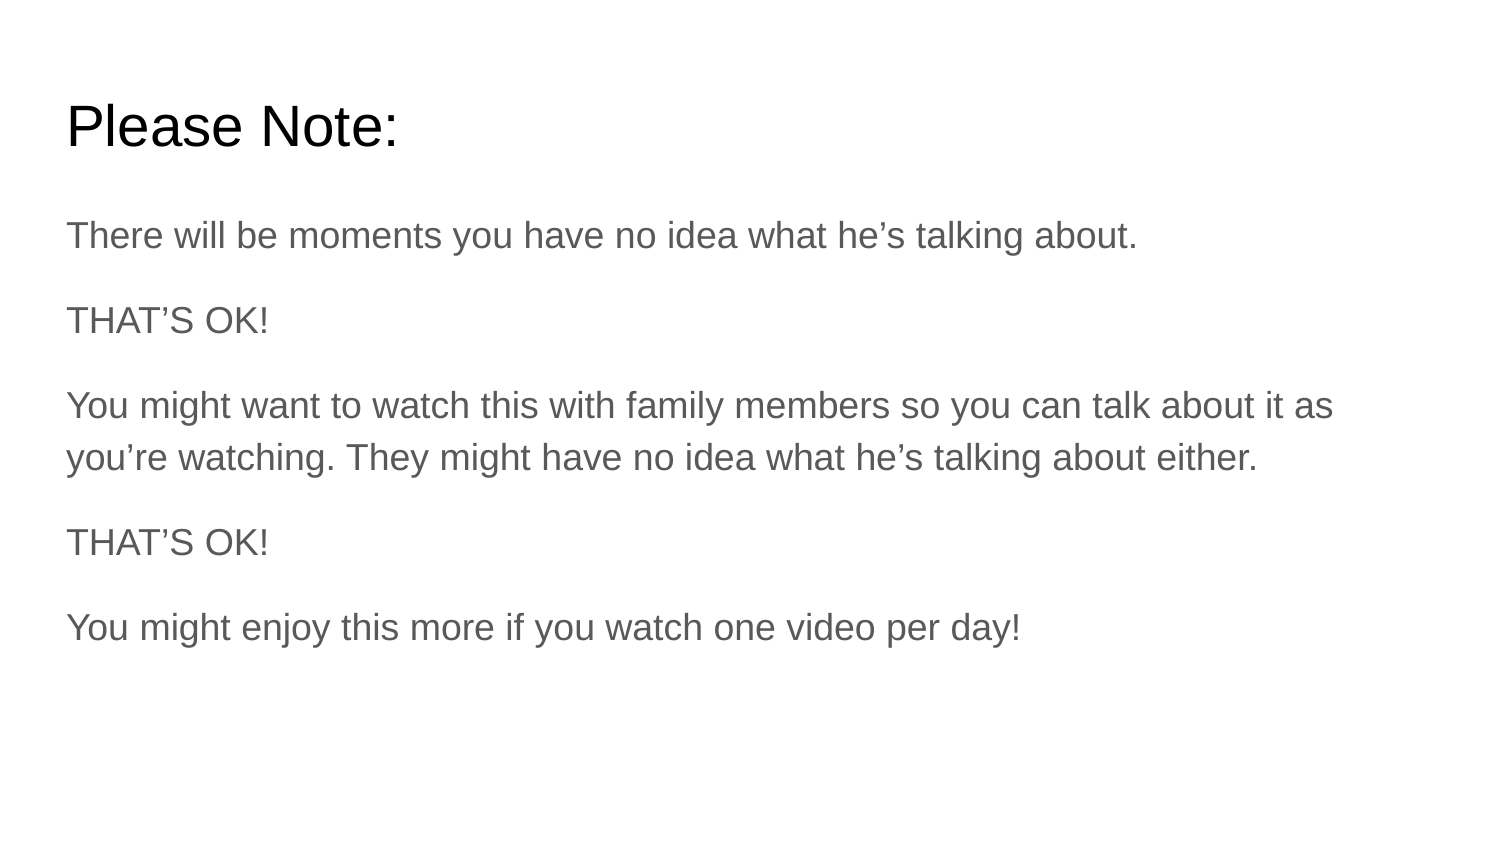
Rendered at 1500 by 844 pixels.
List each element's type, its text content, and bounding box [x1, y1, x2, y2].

title Please Note: [51, 72, 1449, 167]
list There will be moments you have no idea what he’s talking about. THAT’S OK! You might want to watch this with family members so you can talk about it as you’re watching. They might have no idea what he’s talking about either. THAT’S OK! You might enjoy this more if you watch one video per day! [51, 189, 1449, 750]
